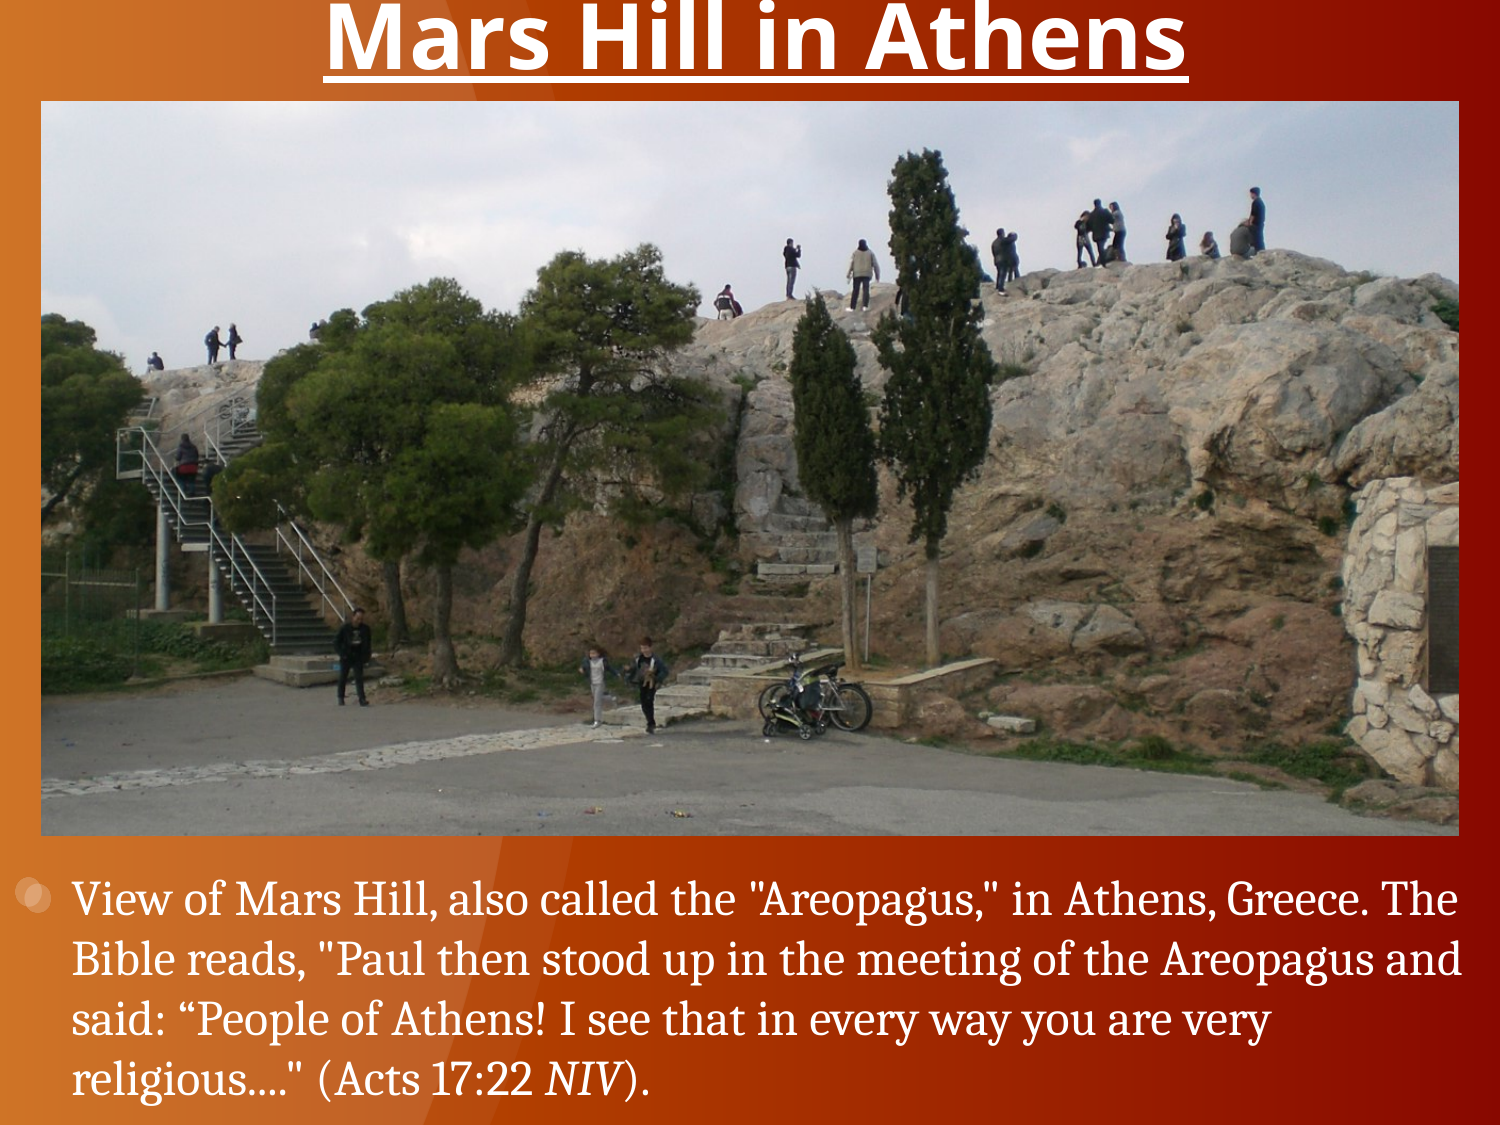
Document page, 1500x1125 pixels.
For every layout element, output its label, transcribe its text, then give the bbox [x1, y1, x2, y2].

list View of Mars Hill, also called the "Areopagus," in Athens, Greece. The Bible reads, "Paul then stood up in the meeting of the Areopagus and said: “People of Athens! I see that in every way you are very religious...." (Acts 17:22 NIV). [0, 857, 1500, 1125]
picture [342, 19, 350, 44]
title Mars Hill in Athens [40, 44, 1471, 221]
picture [0, 0, 1460, 857]
picture [379, 18, 388, 44]
picture [15, 877, 51, 913]
